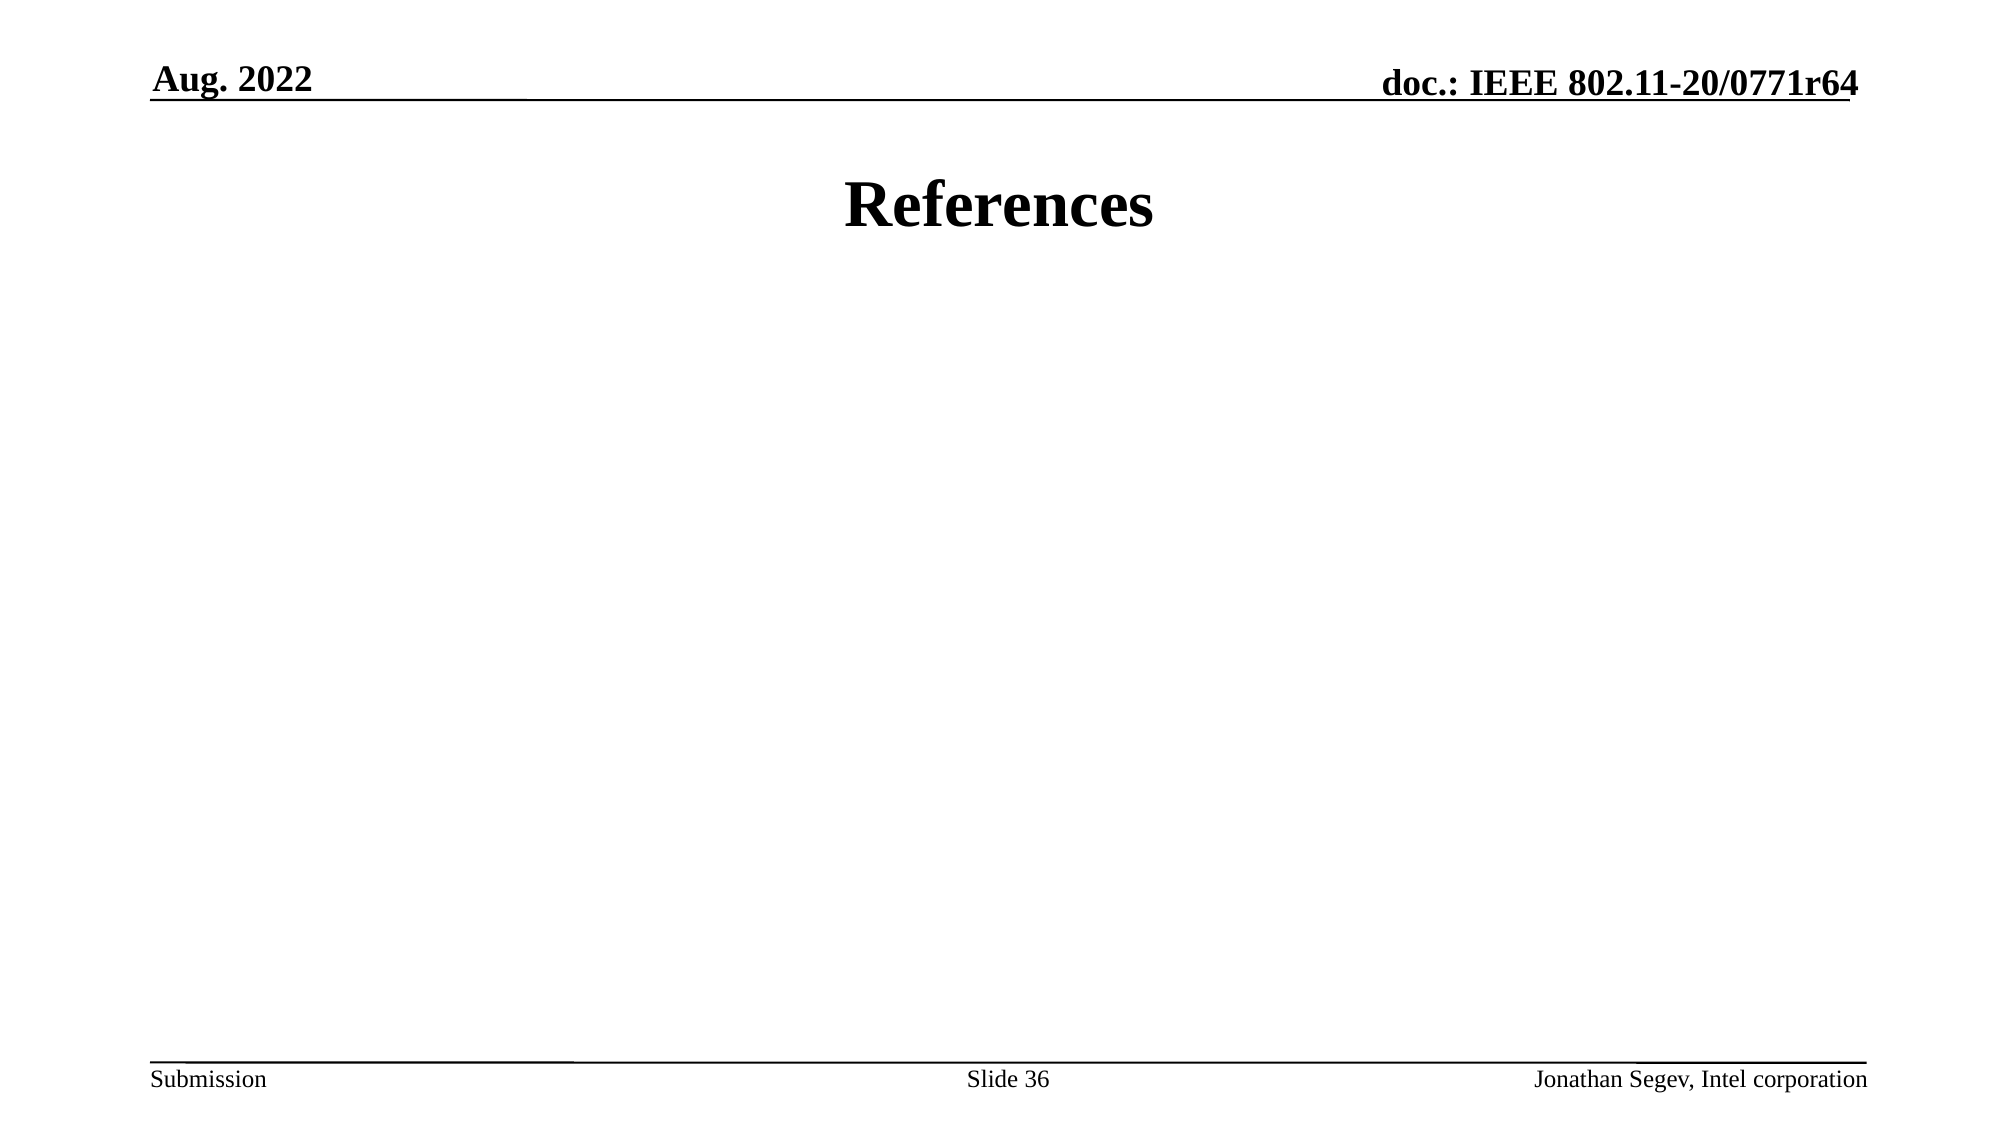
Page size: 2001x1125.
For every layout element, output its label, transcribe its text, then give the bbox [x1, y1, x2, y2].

footer Jonathan Segev, Intel corporation [1171, 1061, 1869, 1093]
title References [149, 112, 1850, 288]
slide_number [152, 54, 563, 100]
slide_number Slide 36 [950, 1061, 1067, 1123]
